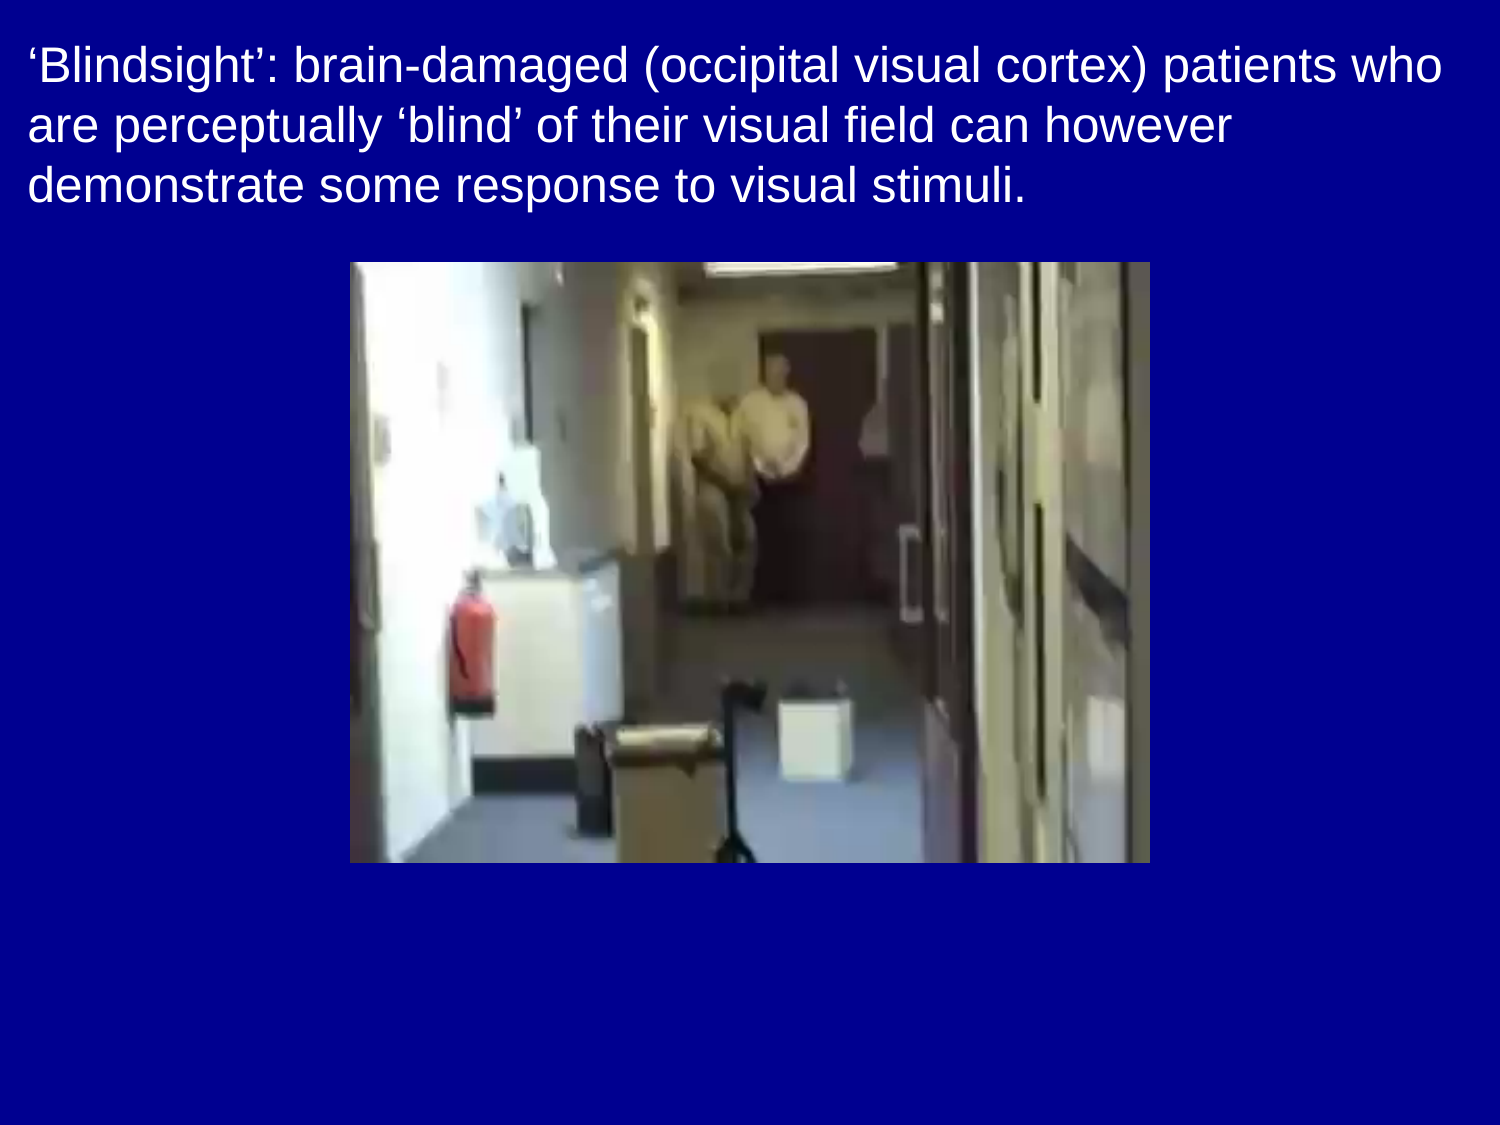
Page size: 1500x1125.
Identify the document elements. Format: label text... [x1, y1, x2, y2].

text_box ‘Blindsight’: brain-damaged (occipital visual cortex) patients who are perceptually ‘blind’ of their visual field can however demonstrate some response to visual stimuli. [12, 24, 1475, 220]
picture [349, 262, 1151, 863]
